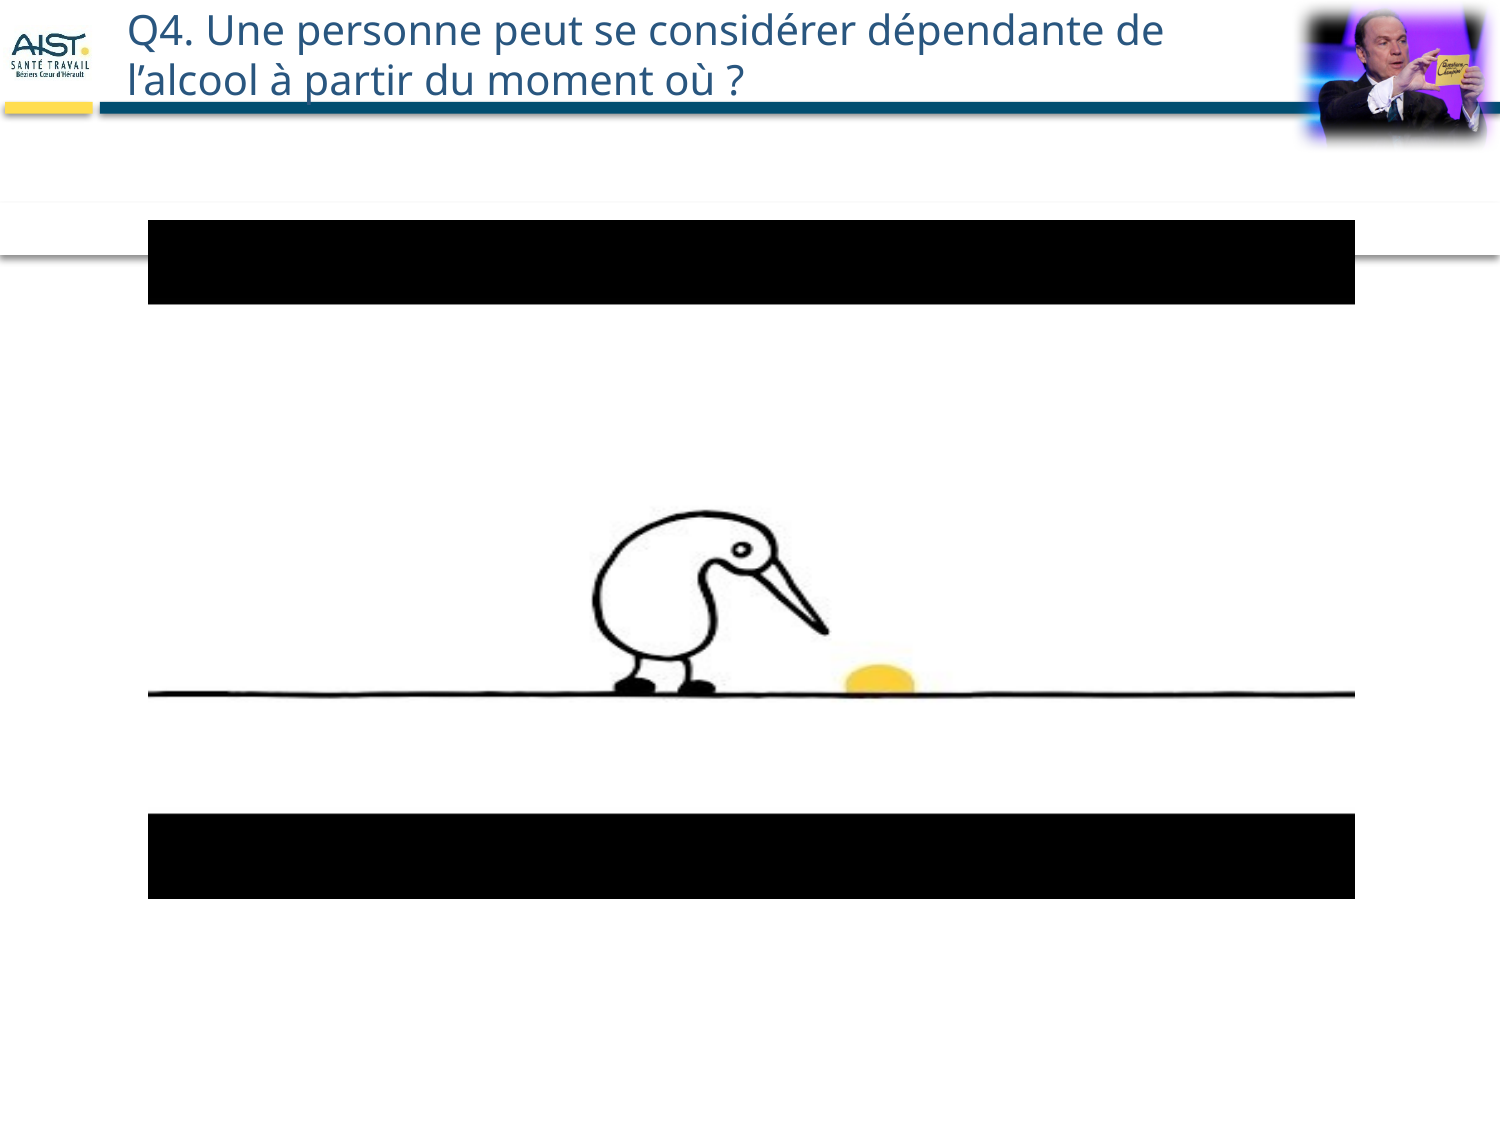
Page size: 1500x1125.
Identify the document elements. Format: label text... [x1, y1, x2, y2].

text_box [147, 219, 1356, 900]
title Q4. Une personne peut se considérer dépendante de l’alcool à partir du moment où ? [112, 0, 1258, 114]
picture [1290, 0, 1500, 154]
picture [3, 25, 97, 85]
